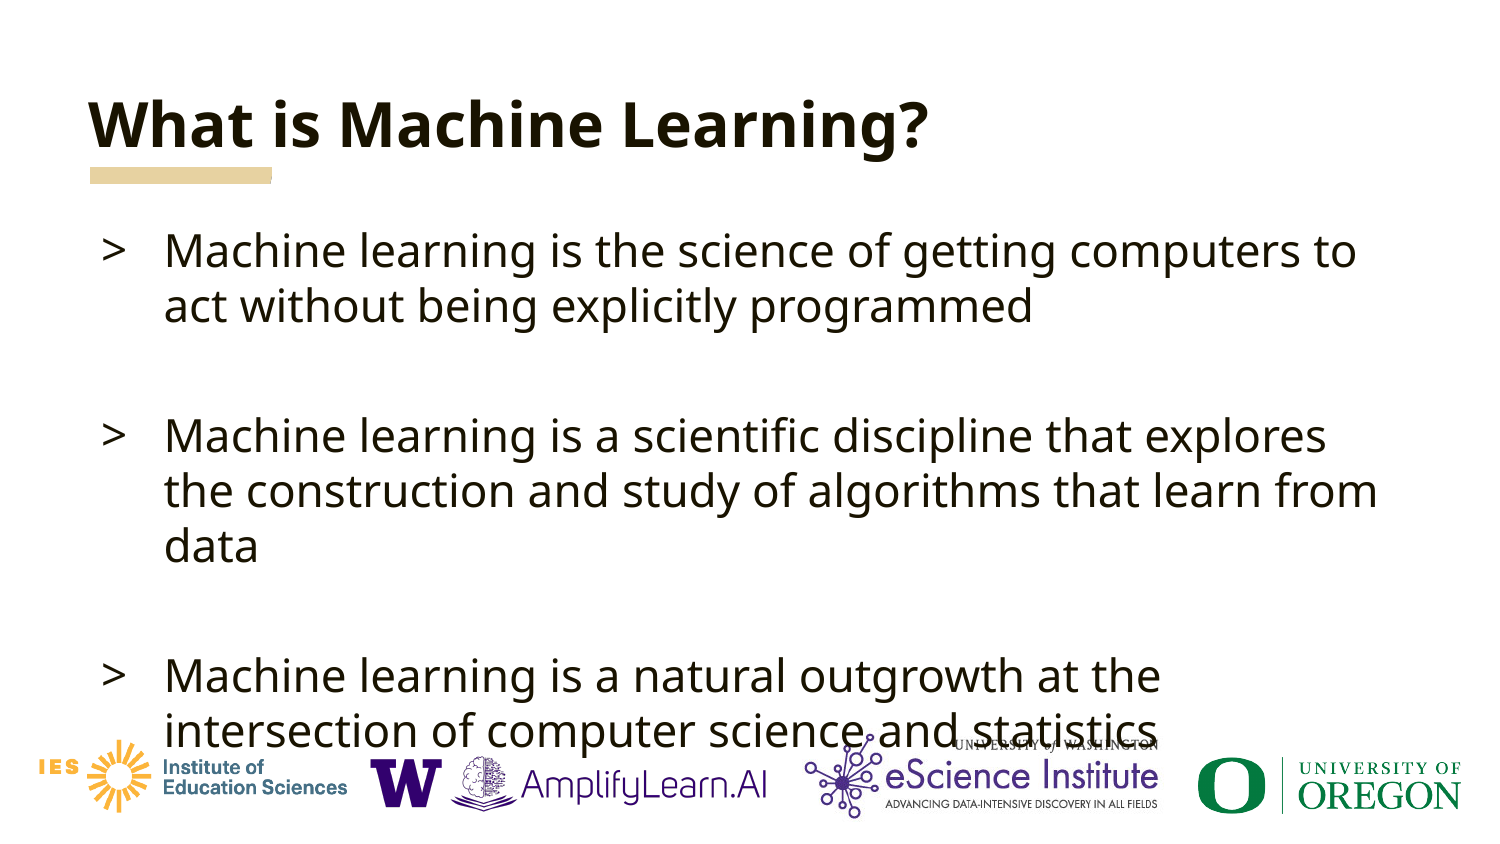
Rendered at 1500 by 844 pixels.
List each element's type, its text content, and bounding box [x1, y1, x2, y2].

title What is Machine Learning? [73, 4, 1419, 168]
picture [39, 739, 347, 813]
picture [357, 732, 784, 821]
picture [1198, 757, 1461, 814]
list Machine learning is the science of getting computers to act without being explicitly programmed Machine learning is a scientific discipline that explores the construction and study of algorithms that learn from data Machine learning is a natural outgrowth at the intersection of computer science and statistics [73, 214, 1419, 603]
picture [90, 168, 272, 184]
picture [794, 723, 1187, 827]
